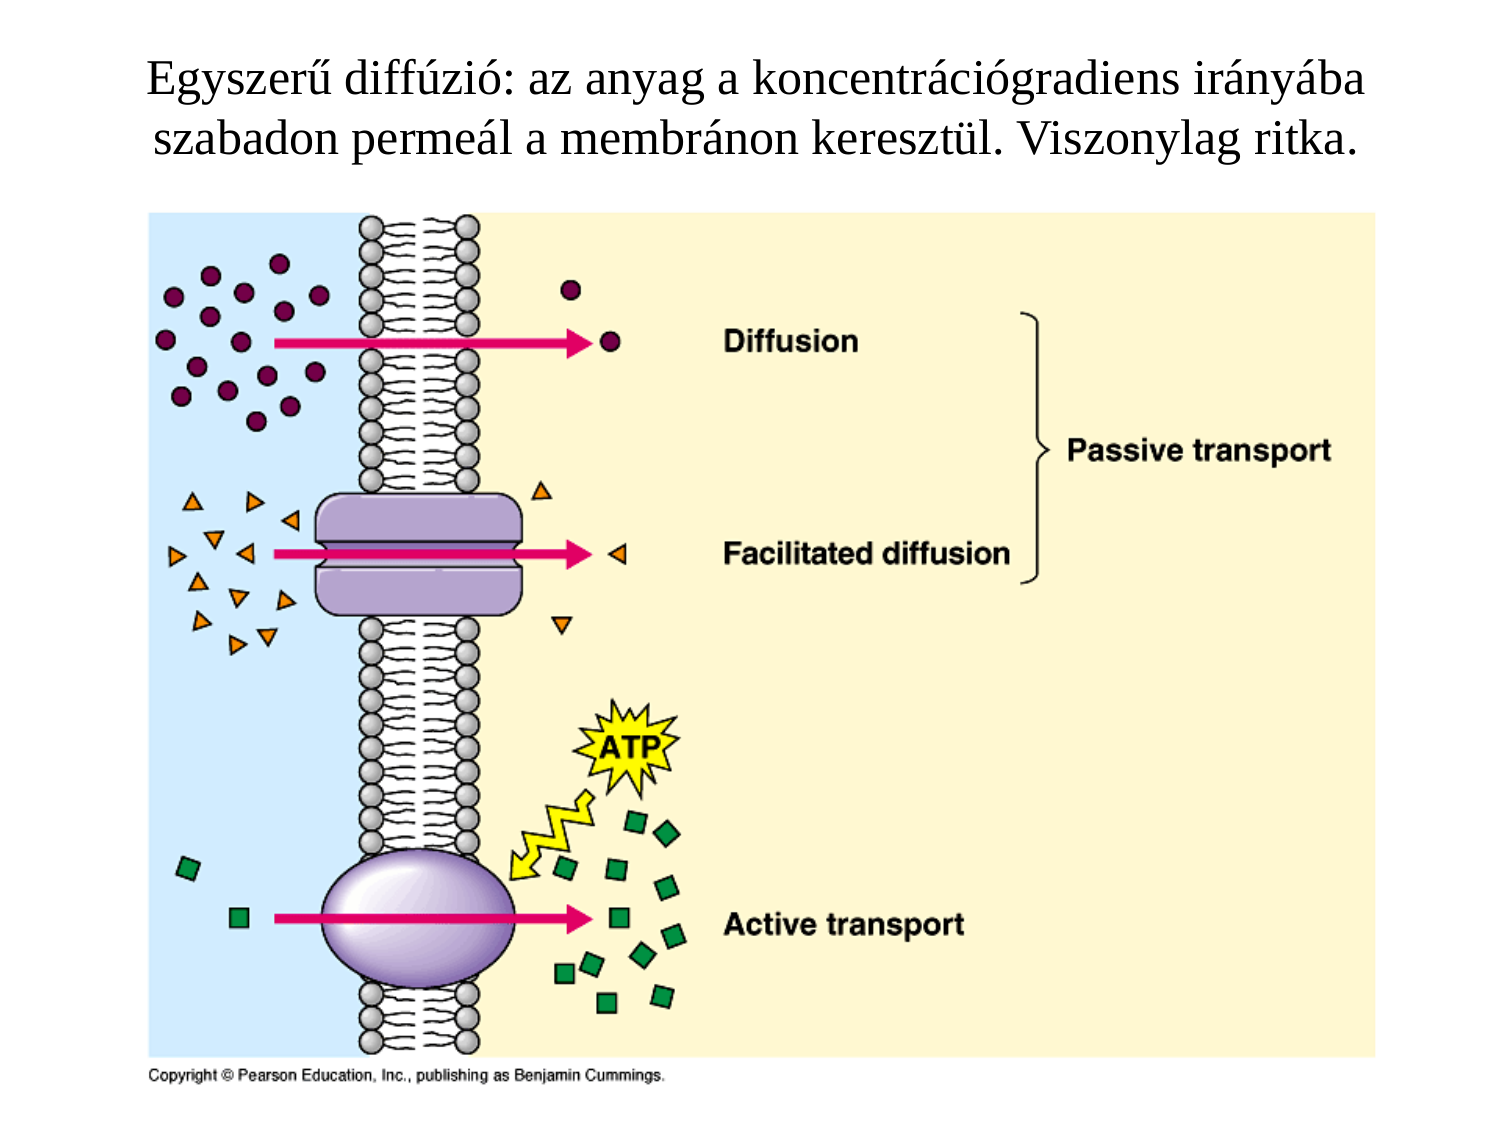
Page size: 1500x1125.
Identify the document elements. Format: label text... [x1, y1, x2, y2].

text_box Egyszerű diffúzió: az anyag a koncentrációgradiens irányába szabadon permeál a membránon keresztül. Viszonylag ritka. [37, 37, 1475, 173]
picture [137, 199, 1388, 1094]
